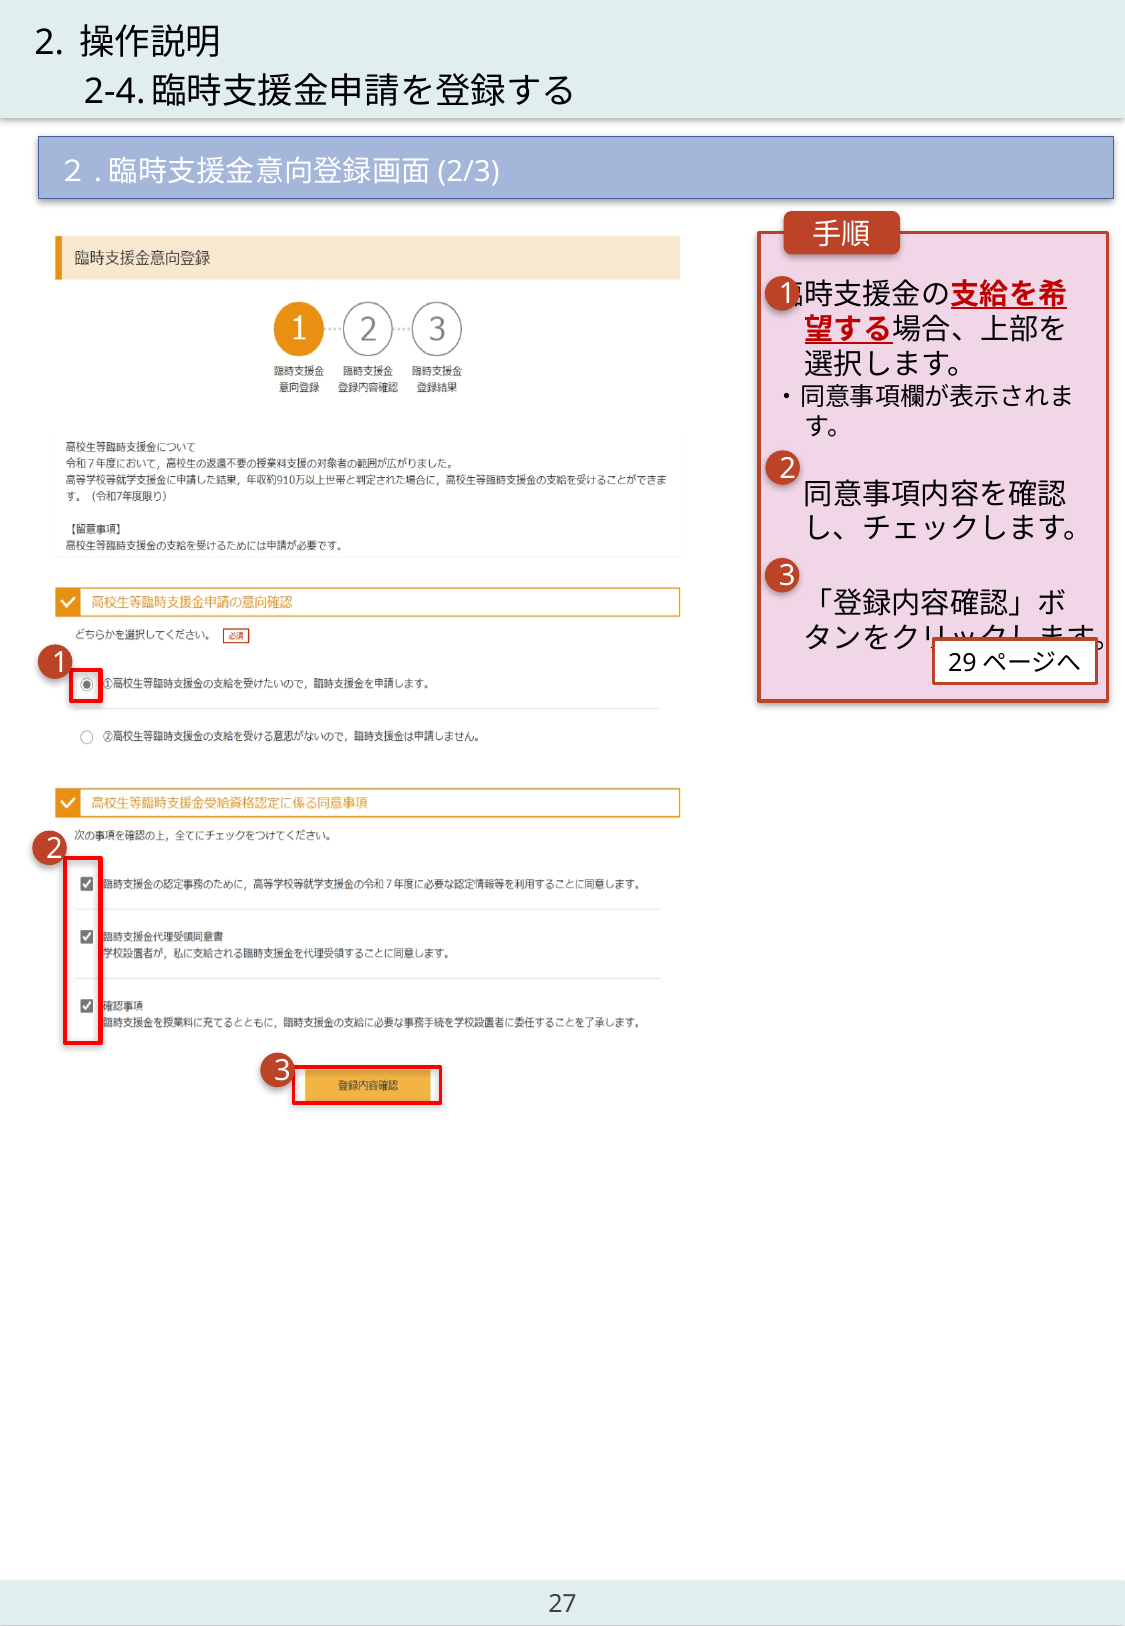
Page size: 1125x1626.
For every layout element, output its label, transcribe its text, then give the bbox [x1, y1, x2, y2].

text_box 臨時支援金の支給を希望する場合、上部を選択します。 ・同意事項欄が表示されます。 同意事項内容を確認し、チェックします。 「登録内容確認」ボタンをクリックします。 [758, 232, 1108, 702]
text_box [765, 549, 799, 596]
picture [38, 223, 724, 1143]
text_box ２.臨時支援金意向登録画面(2/3) [38, 136, 1114, 199]
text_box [261, 1043, 295, 1091]
text_box 手順 [783, 211, 901, 255]
text_box 29ページへ [933, 639, 1097, 684]
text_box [766, 441, 800, 489]
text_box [33, 821, 66, 869]
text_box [38, 635, 72, 683]
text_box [765, 267, 799, 314]
list 2. 操作説明 2-4.臨時支援金申請を登録する [19, 0, 1107, 119]
